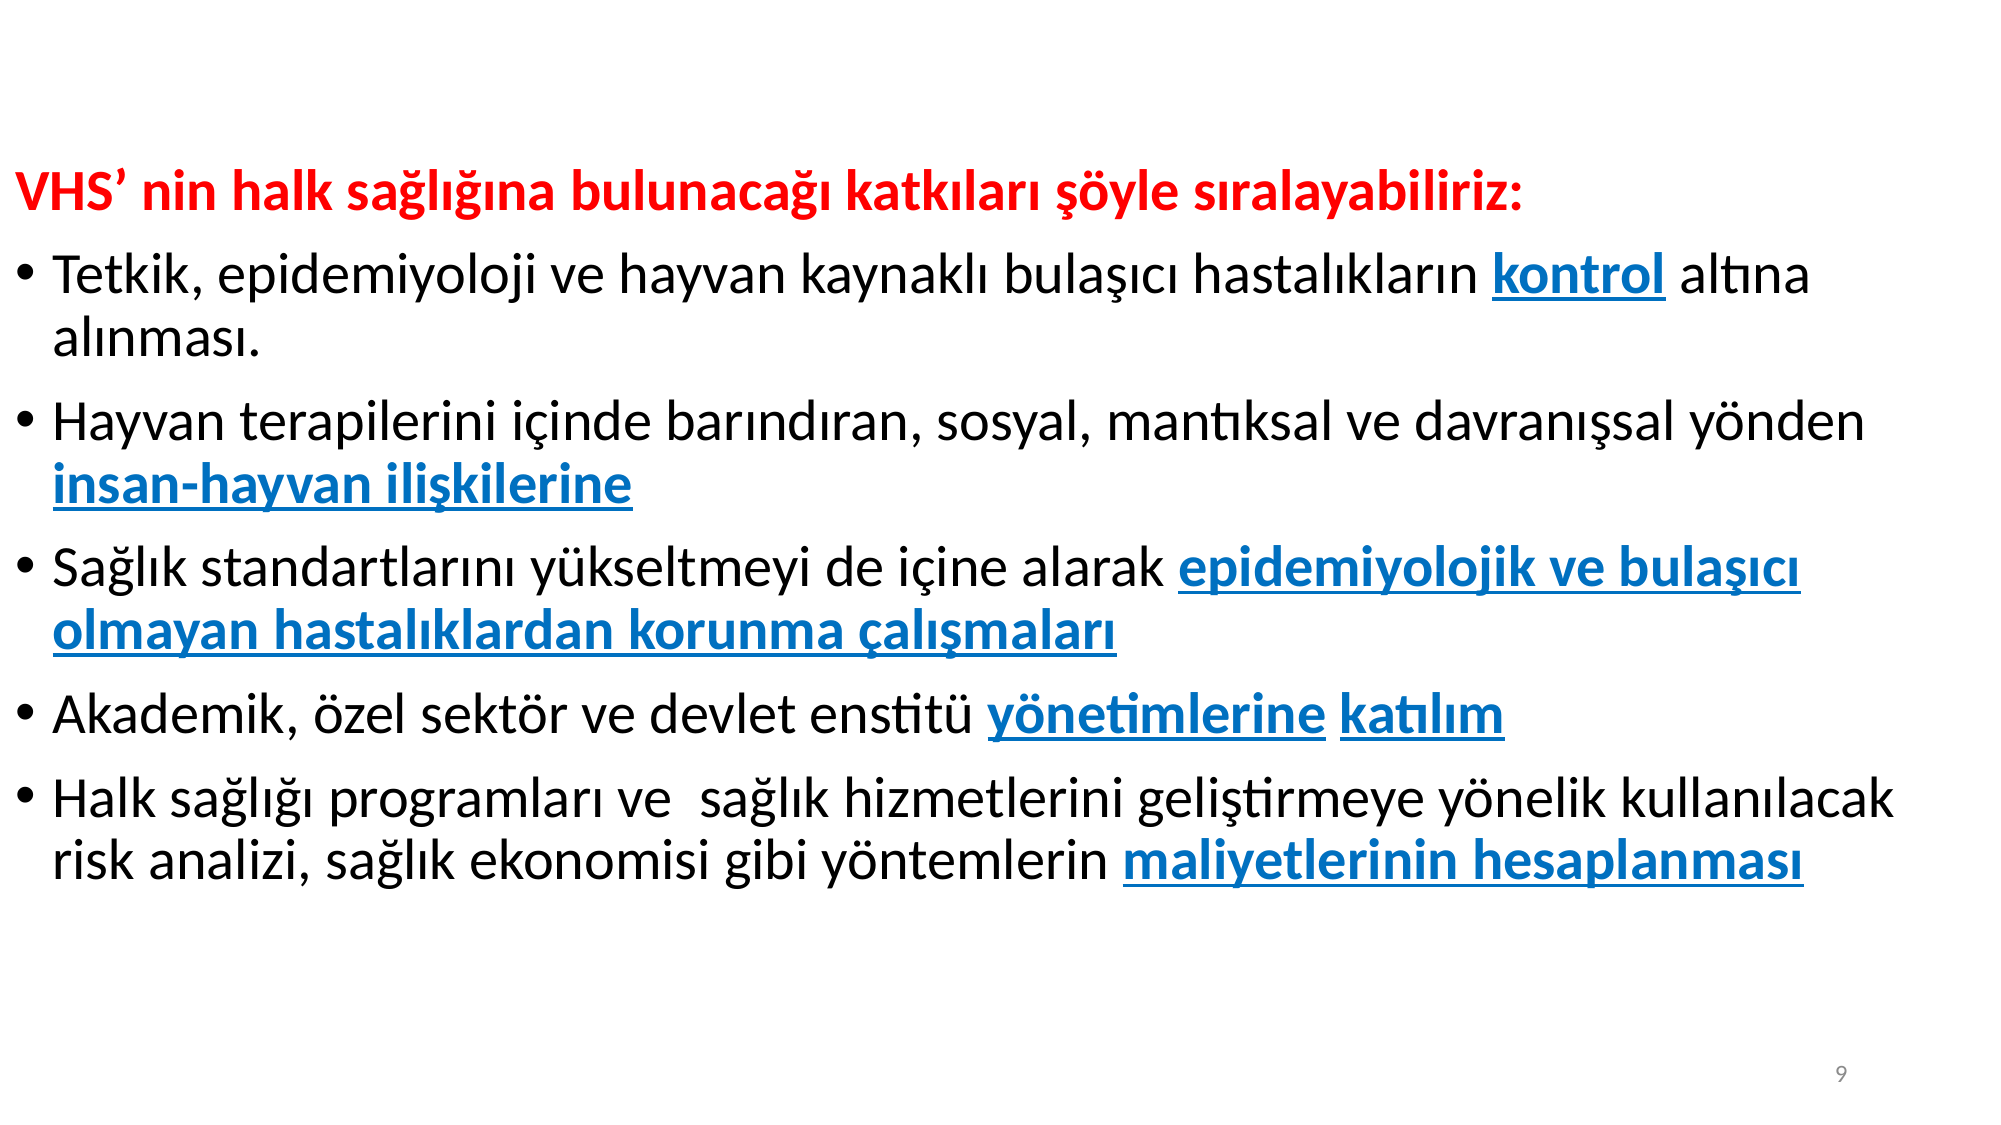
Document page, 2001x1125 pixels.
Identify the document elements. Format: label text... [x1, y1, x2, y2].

list VHS’ nin halk sağlığına bulunacağı katkıları şöyle sıralayabiliriz: Tetkik, epidemiyoloji ve hayvan kaynaklı bulaşıcı hastalıkların kontrol altına alınması. Hayvan terapilerini içinde barındıran, sosyal, mantıksal ve davranışsal yönden insan-hayvan ilişkilerine Sağlık standartlarını yükseltmeyi de içine alarak epidemiyolojik ve bulaşıcı olmayan hastalıklardan korunma çalışmaları Akademik, özel sektör ve devlet enstitü yönetimlerine katılım Halk sağlığı programları ve sağlık hizmetlerini geliştirmeye yönelik kullanılacak risk analizi, sağlık ekonomisi gibi yöntemlerin maliyetlerinin hesaplanması [0, 152, 2000, 1050]
slide_number 9 [1412, 1042, 1863, 1103]
